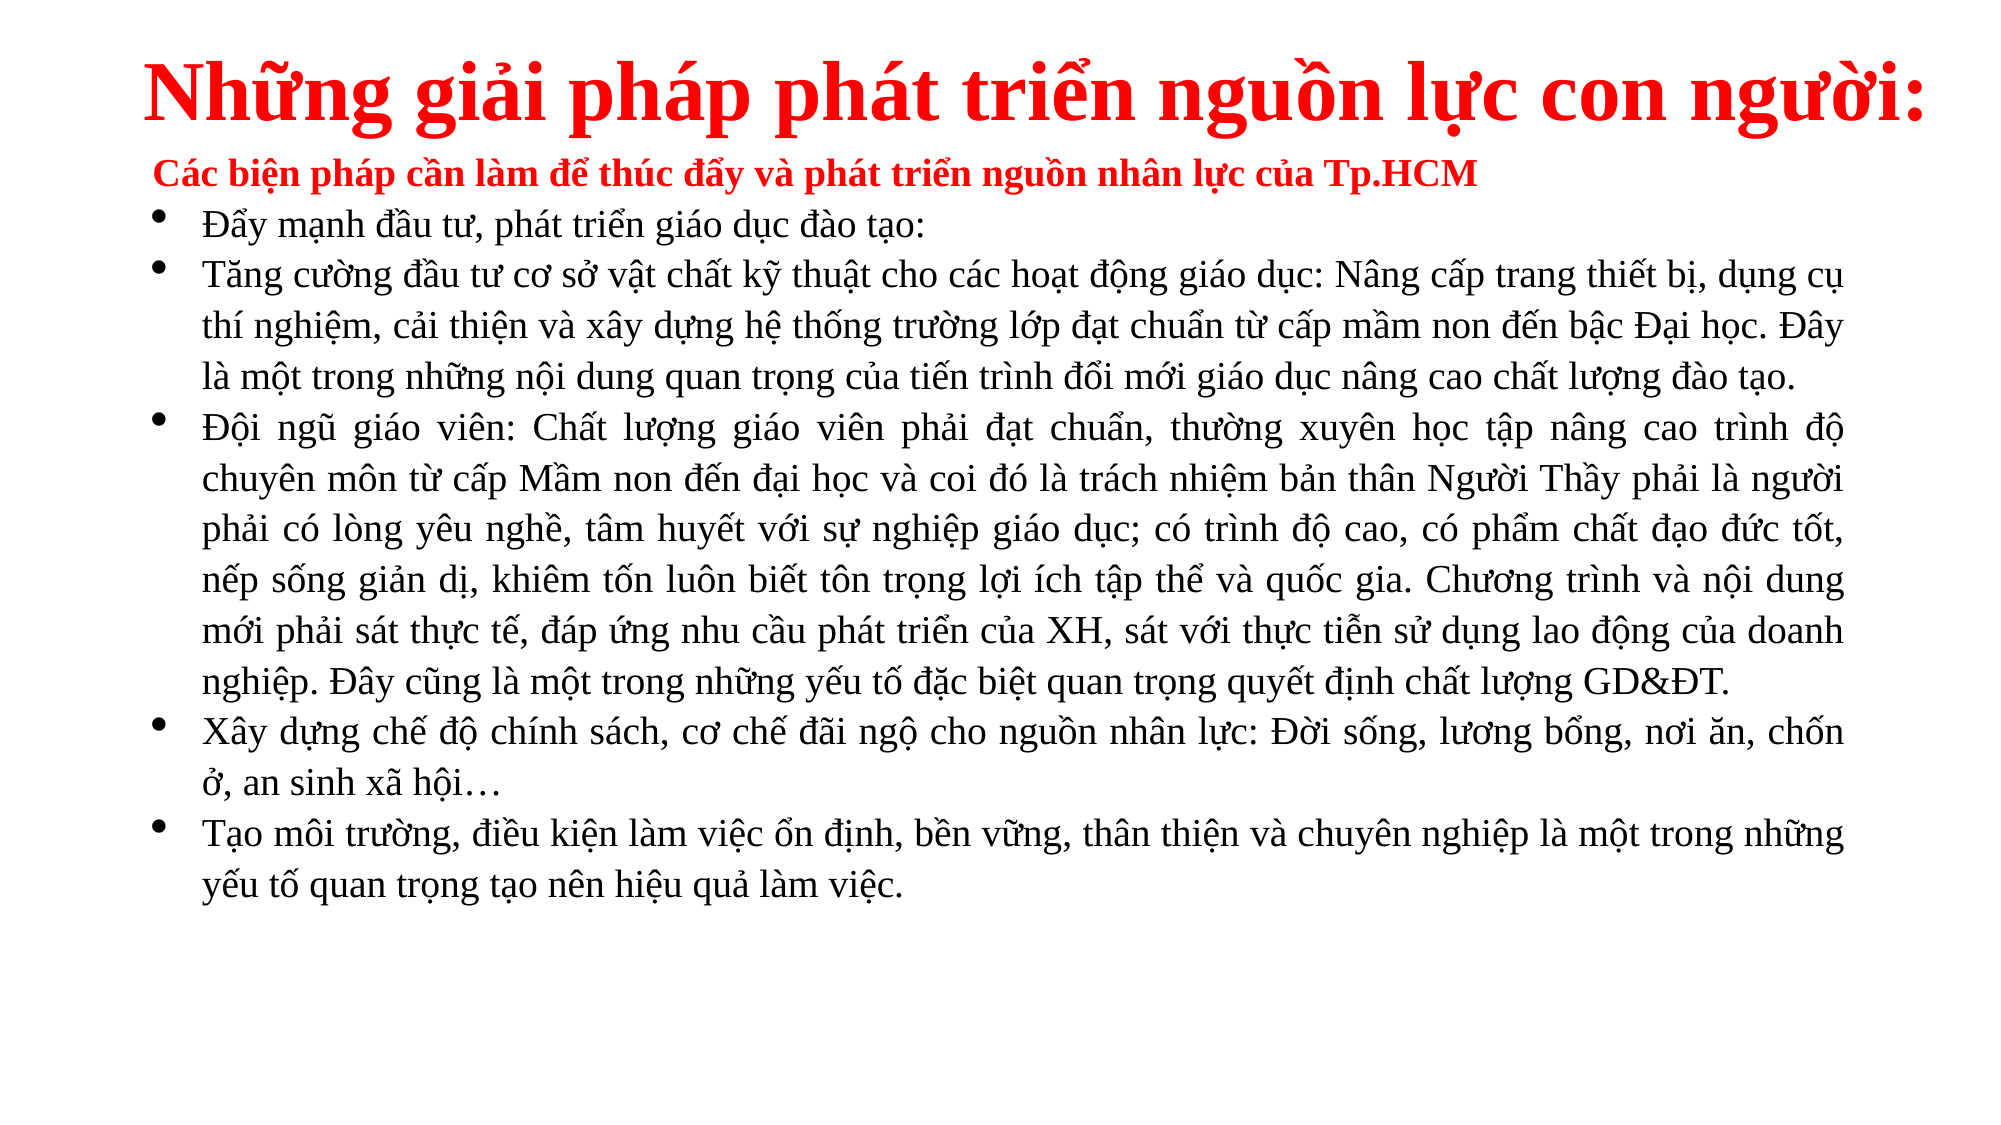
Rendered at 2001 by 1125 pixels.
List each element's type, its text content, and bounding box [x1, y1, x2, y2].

list Các biện pháp cần làm để thúc đẩy và phát triển nguồn nhân lực của Tp.HCM Đẩy mạnh đầu tư, phát triển giáo dục đào tạo: Tăng cường đầu tư cơ sở vật chất kỹ thuật cho các hoạt động giáo dục: Nâng cấp trang thiết bị, dụng cụ thí nghiệm, cải thiện và xây dựng hệ thống trường lớp đạt chuẩn từ cấp mầm non đến bậc Đại học. Đây là một trong những nội dung quan trọng của tiến trình đổi mới giáo dục nâng cao chất lượng đào tạo. Đội ngũ giáo viên: Chất lượng giáo viên phải đạt chuẩn, thường xuyên học tập nâng cao trình độ chuyên môn từ cấp Mầm non đến đại học và coi đó là trách nhiệm bản thân Người Thầy phải là người phải có lòng yêu nghề, tâm huyết với sự nghiệp giáo dục; có trình độ cao, có phẩm chất đạo đức tốt, nếp sống giản dị, khiêm tốn luôn biết tôn trọng lợi ích tập thể và quốc gia. Chương trình và nội dung mới phải sát thực tế, đáp ứng nhu cầu phát triển của XH, sát với thực tiễn sử dụng lao động của doanh nghiệp. Đây cũng là một trong những yếu tố đặc biệt quan trọng quyết định chất lượng GD&ĐT. Xây dựng chế độ chính sách, cơ chế đãi ngộ cho nguồn nhân lực: Đời sống, lương bổng, nơi ăn, chốn ở, an sinh xã hội… Tạo môi trường, điều kiện làm việc ổn định, bền vững, thân thiện và chuyên nghiệp là một trong những yếu tố quan trọng tạo nên hiệu quả làm việc. [137, 135, 1863, 1014]
title Những giải pháp phát triển nguồn lực con người: [28, 18, 1972, 231]
